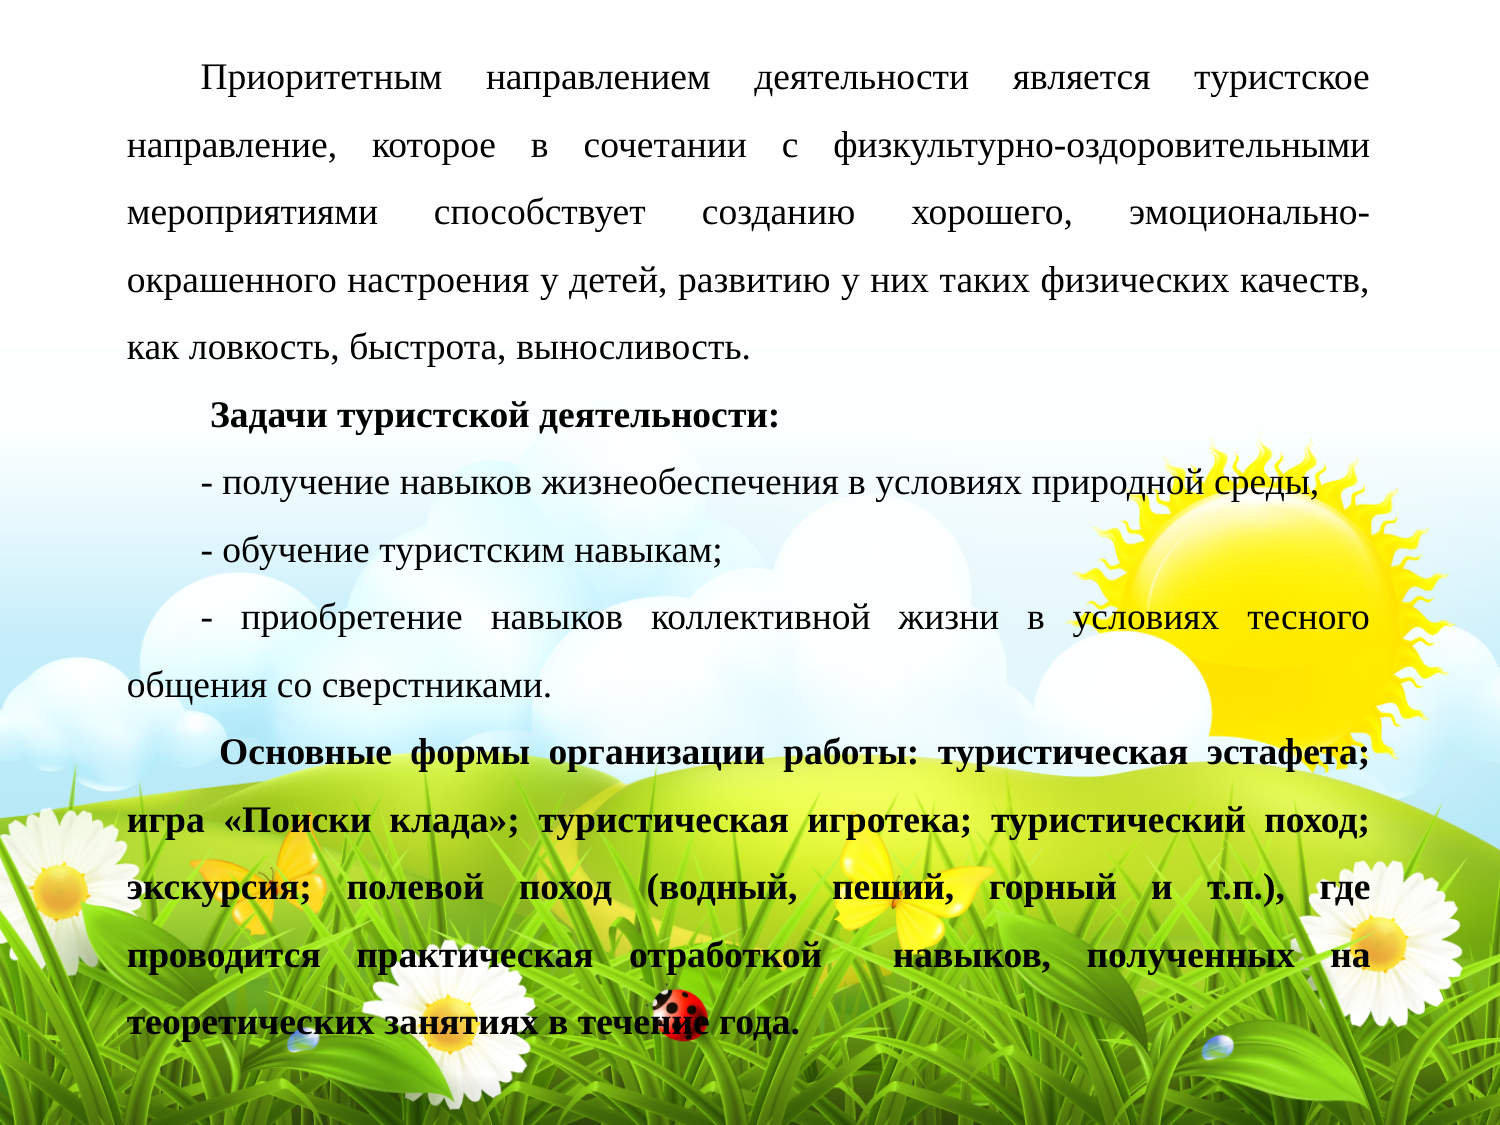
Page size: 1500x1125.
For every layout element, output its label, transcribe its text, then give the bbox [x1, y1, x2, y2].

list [0, 349, 1500, 1125]
text_box Приоритетным направлением деятельности является туристское направление, которое в сочетании с физкультурно-оздоровительными мероприятиями способствует созданию хорошего, эмоционально-окрашенного настроения у детей, развитию у них таких физических качеств, как ловкость, быстрота, выносливость. Задачи туристской деятельности: - получение навыков жизнеобеспечения в условиях природной среды, - обучение туристским навыкам; - приобретение навыков коллективной жизни в условиях тесного общения со сверстниками. Основные формы организации работы: туристическая эстафета; игра «Поиски клада»; туристическая игротека; туристический поход; экскурсия; полевой поход (водный, пеший, горный и т.п.), где проводится практическая отработкой навыков, полученных на теоретических занятиях в течение года. [112, 22, 1387, 348]
